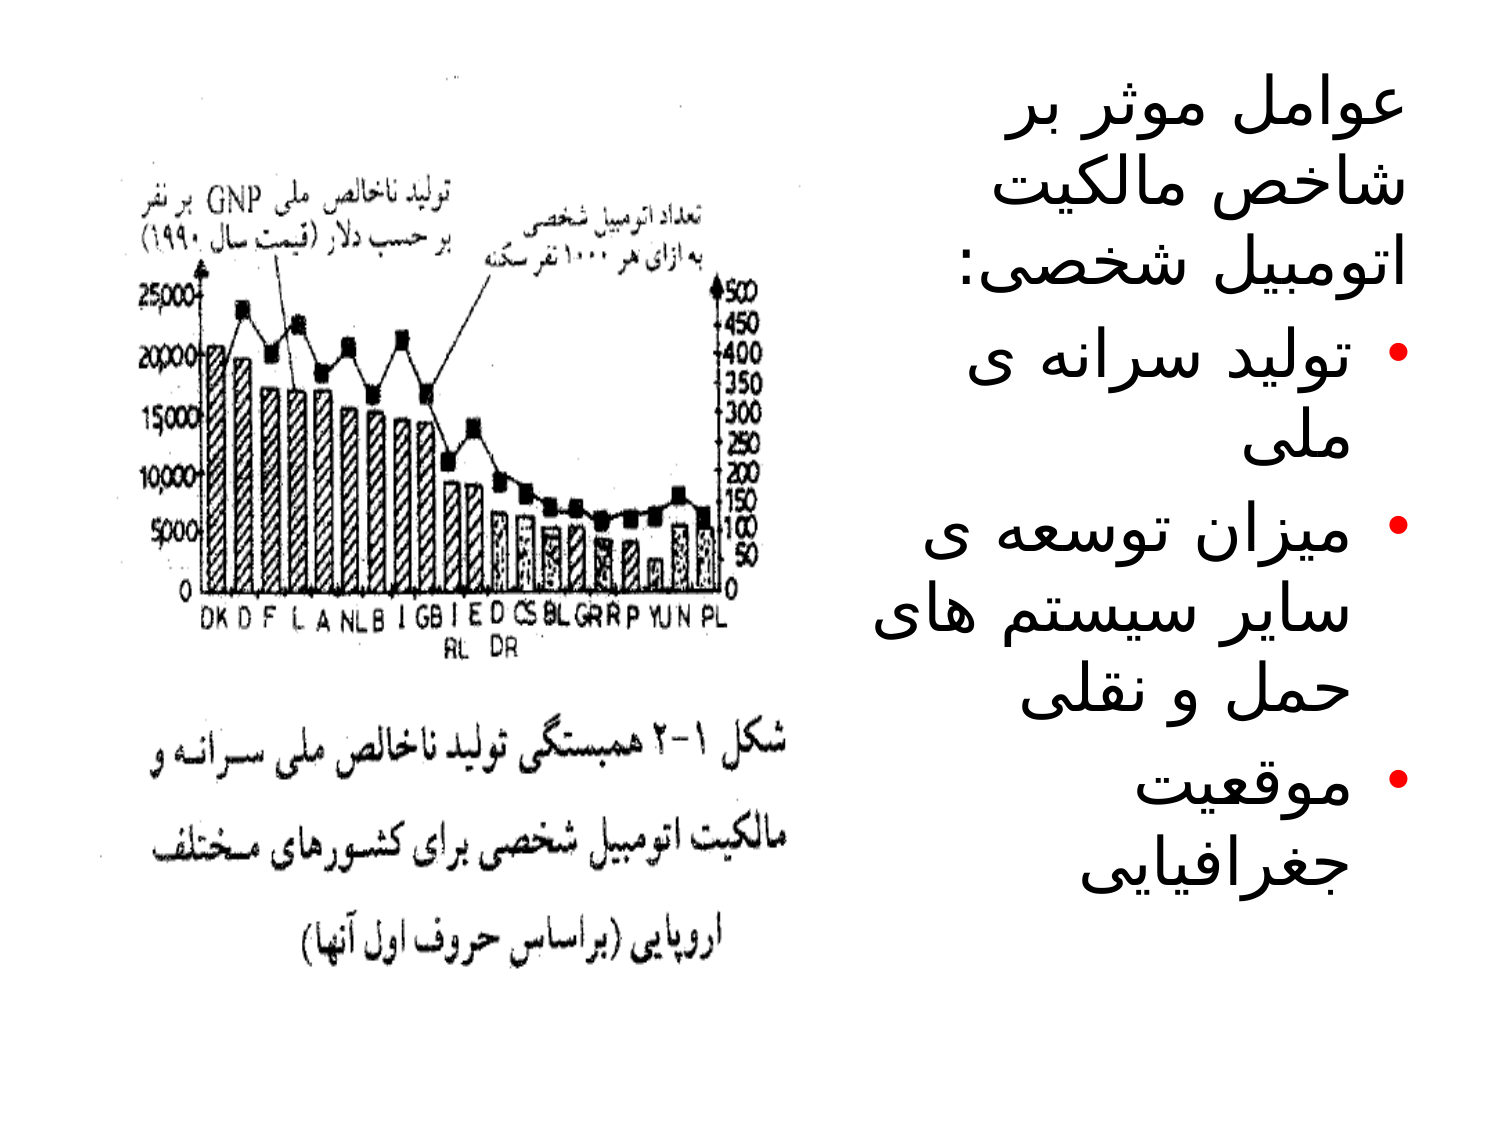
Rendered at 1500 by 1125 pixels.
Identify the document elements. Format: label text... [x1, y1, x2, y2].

list عوامل موثر بر شاخص مالکیت اتومبیل شخصی: تولید سرانه ی ملی میزان توسعه ی سایر سیستم های حمل و نقلی موقعیت جغرافیایی [849, 50, 1425, 1005]
picture [99, 24, 813, 1001]
